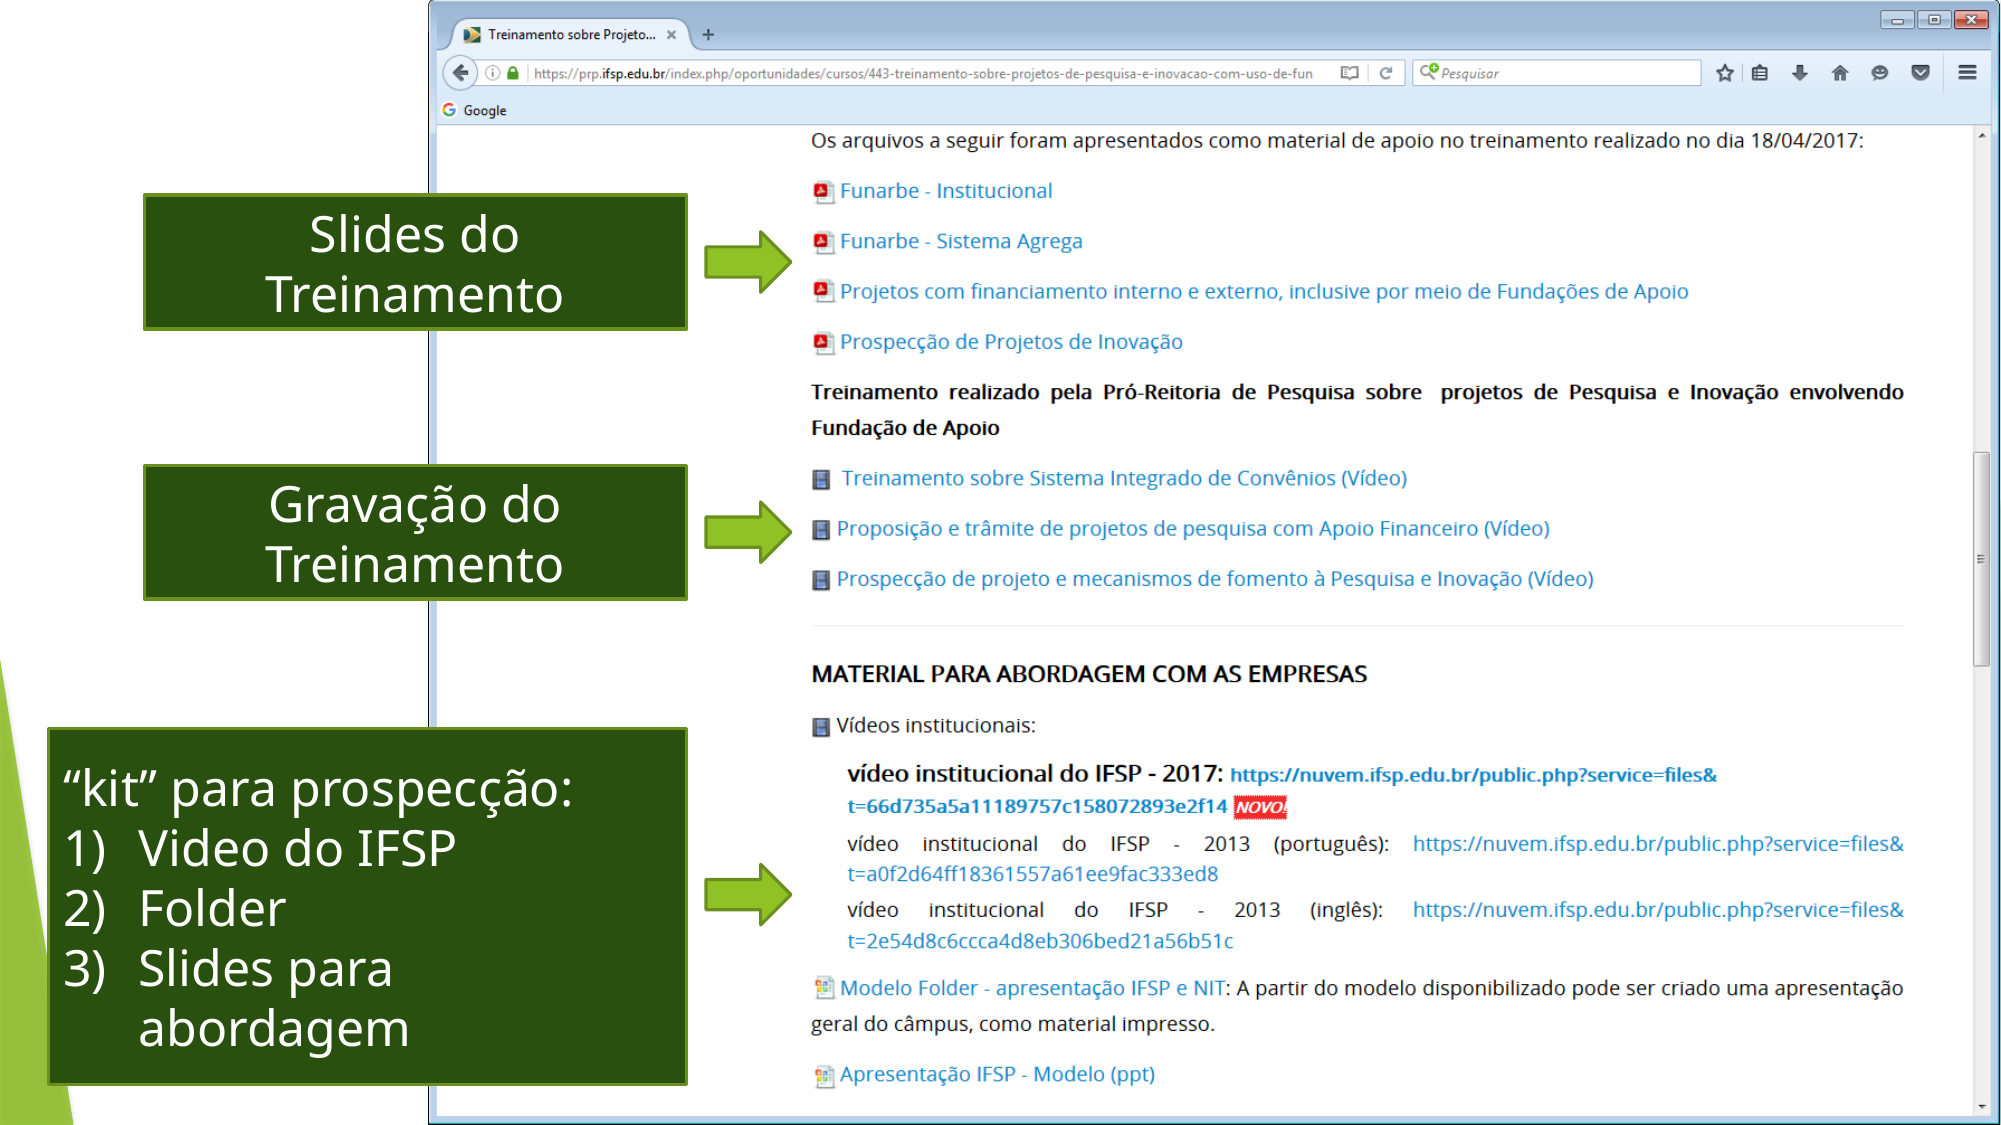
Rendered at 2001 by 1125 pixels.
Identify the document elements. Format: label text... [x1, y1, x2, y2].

text_box Slides do Treinamento [143, 193, 422, 331]
text_box “kit” para prospecção: Video do IFSP Folder Slides para abordagem [47, 727, 422, 1086]
picture [427, 0, 2000, 1125]
text_box Gravação do Treinamento [143, 464, 422, 601]
